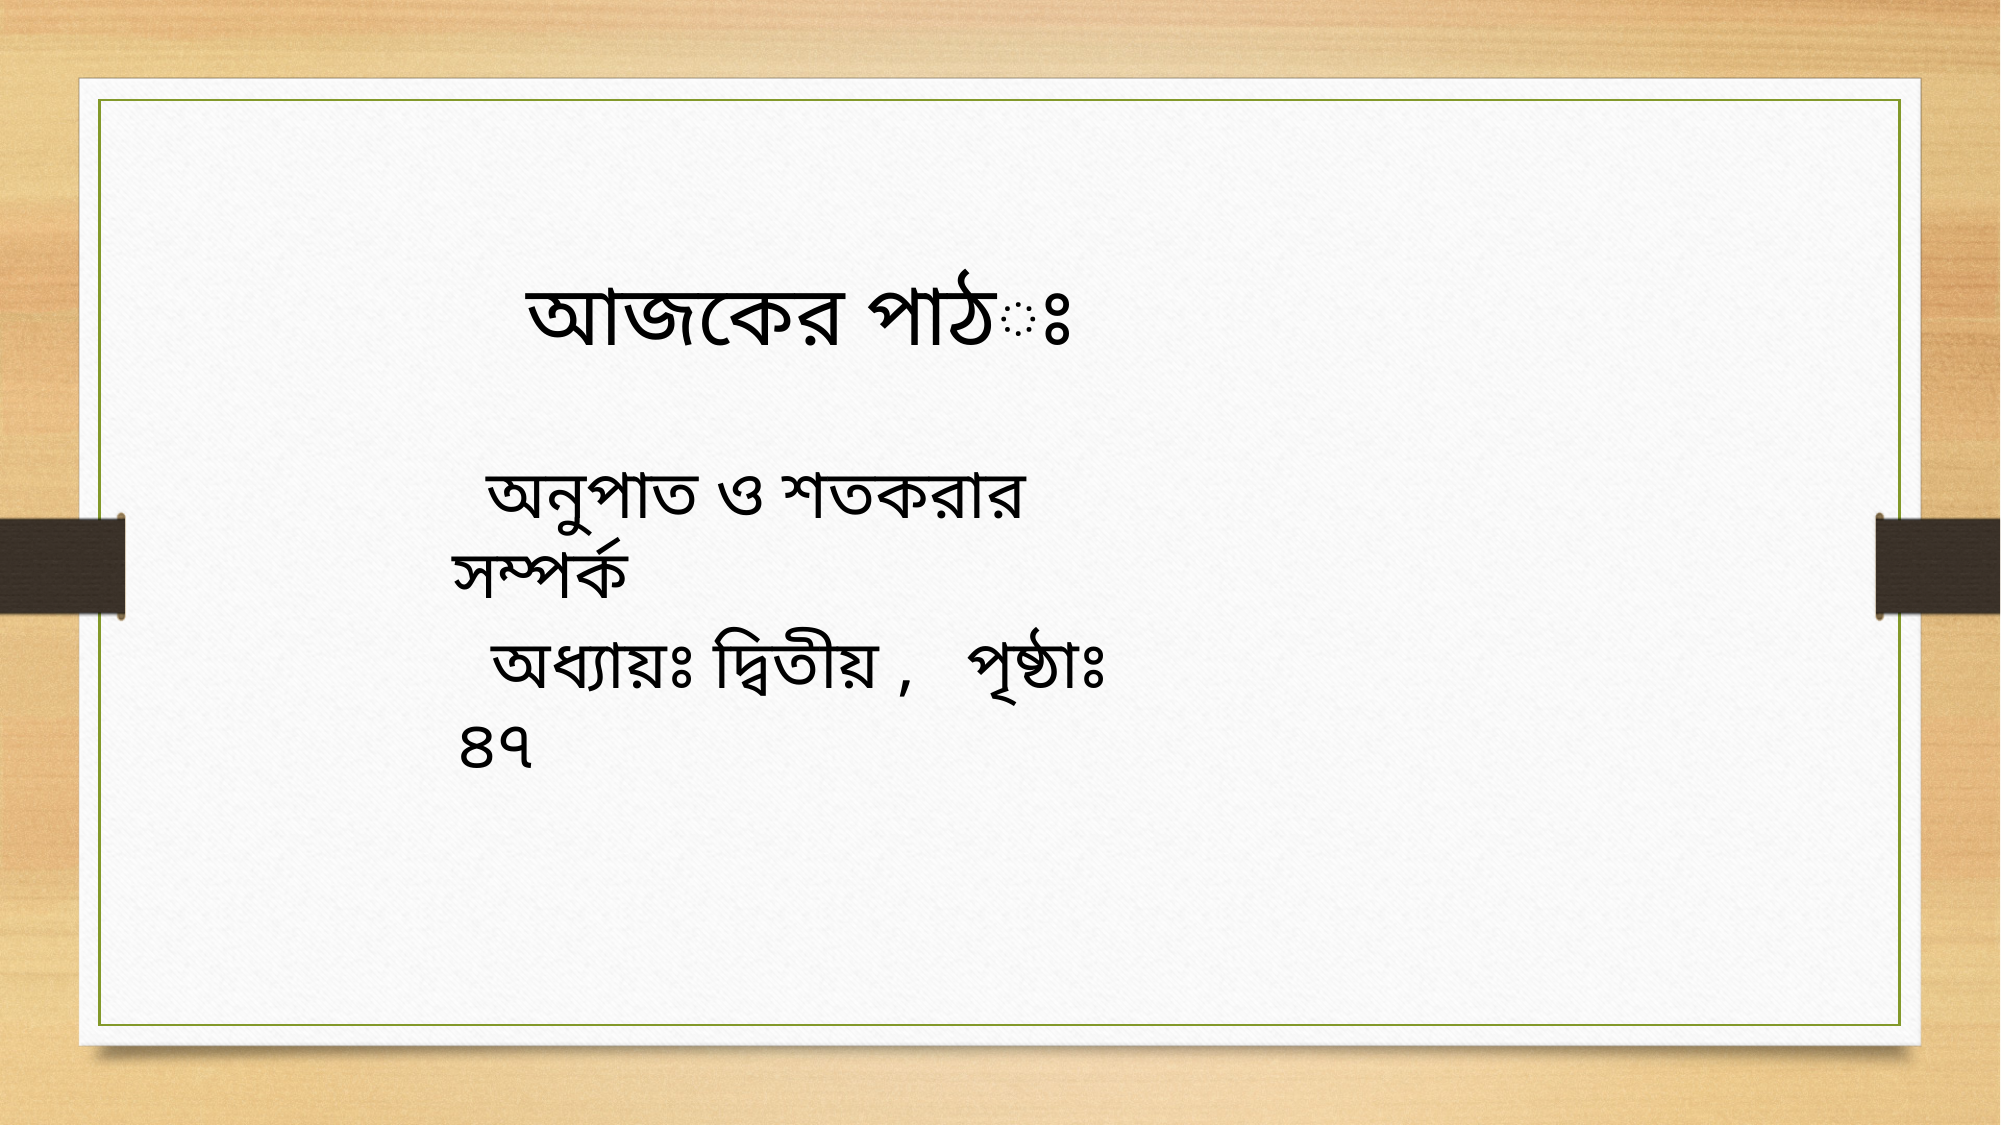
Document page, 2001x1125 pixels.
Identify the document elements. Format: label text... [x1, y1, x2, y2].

picture [0, 0, 2001, 1125]
text_box আজকের পাঠঃ [442, 254, 1200, 370]
text_box অধ্যায়ঃ দ্বিতীয় , পৃষ্ঠাঃ ৪৭ [442, 614, 1200, 790]
text_box অনুপাত ও শতকরার সম্পর্ক [437, 444, 1210, 620]
